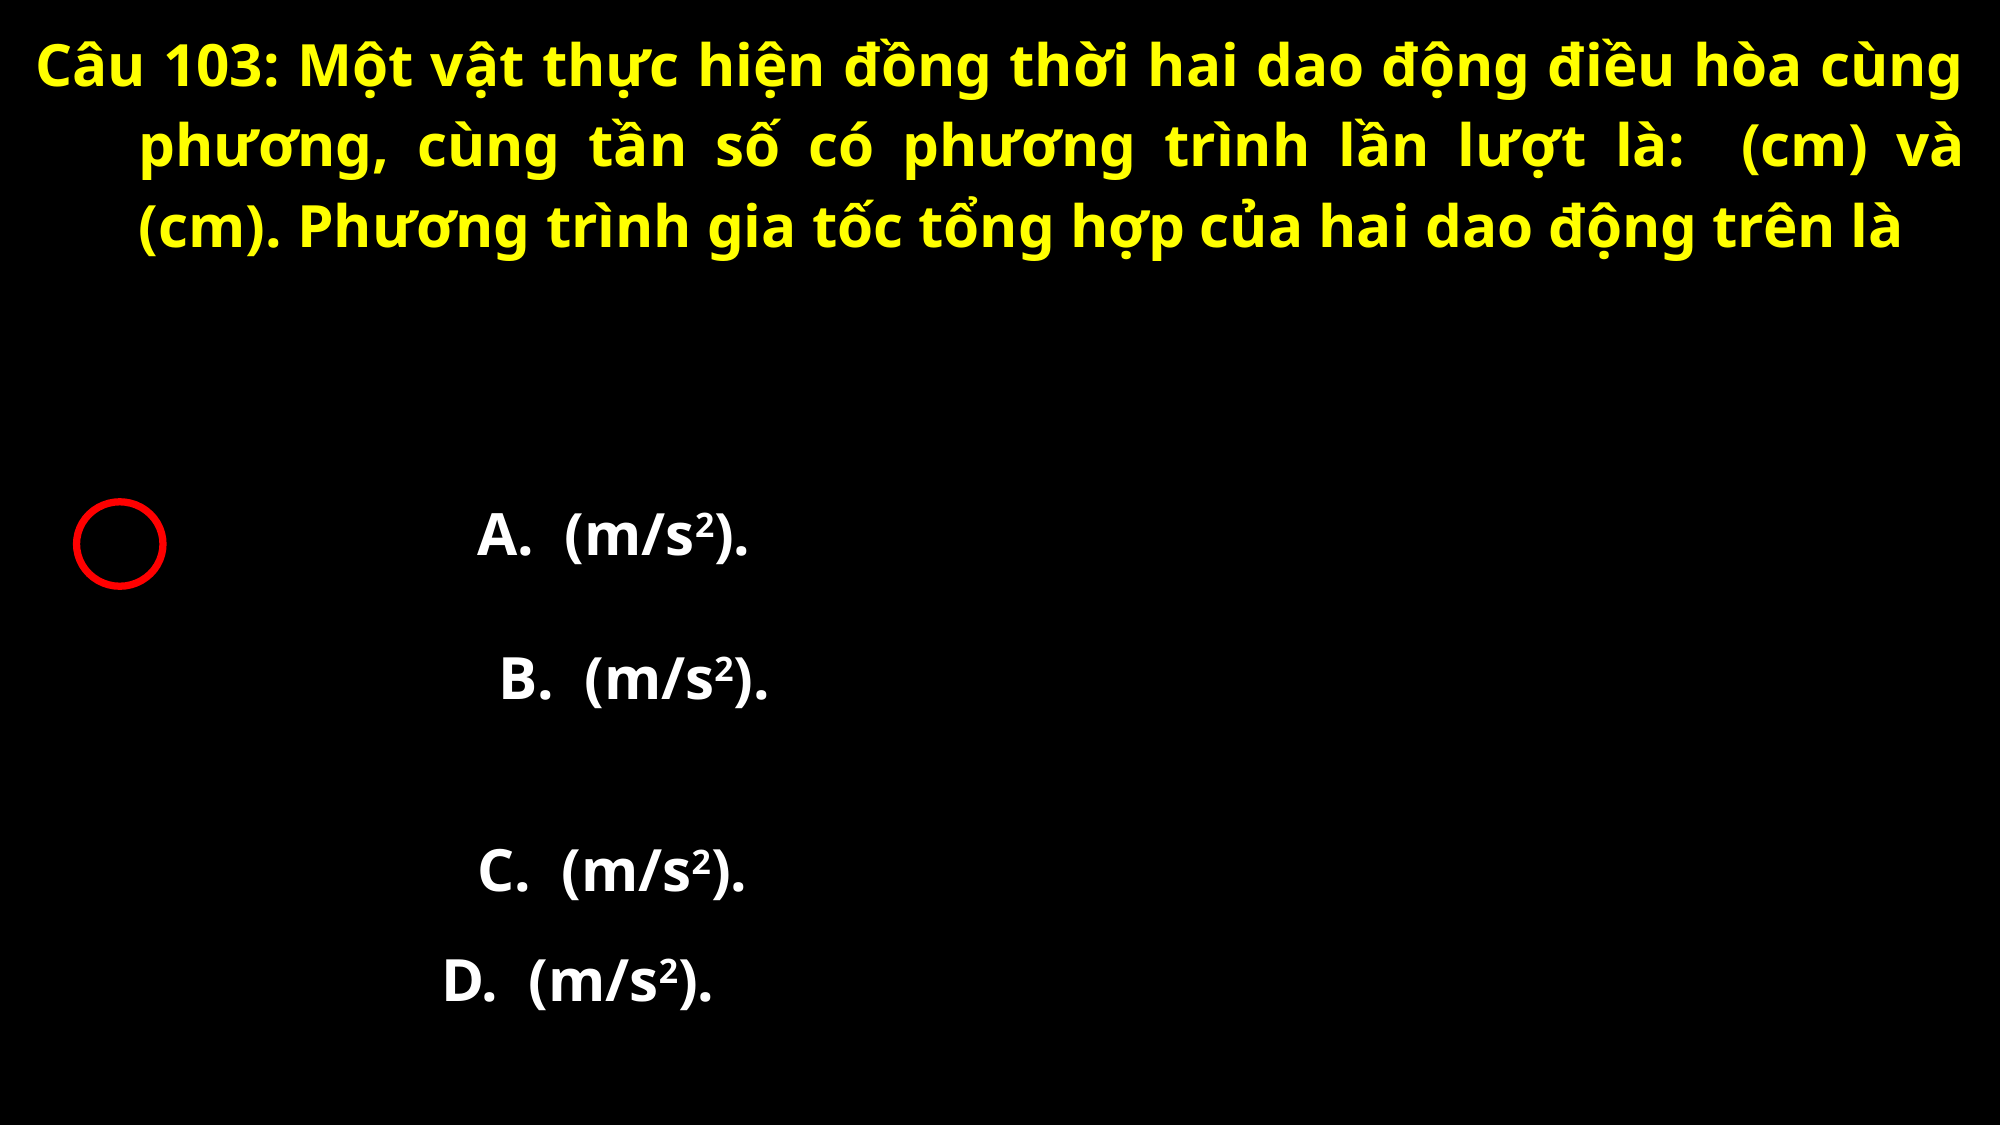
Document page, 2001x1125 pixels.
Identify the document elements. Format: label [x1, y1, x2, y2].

text_box [75, 500, 165, 588]
